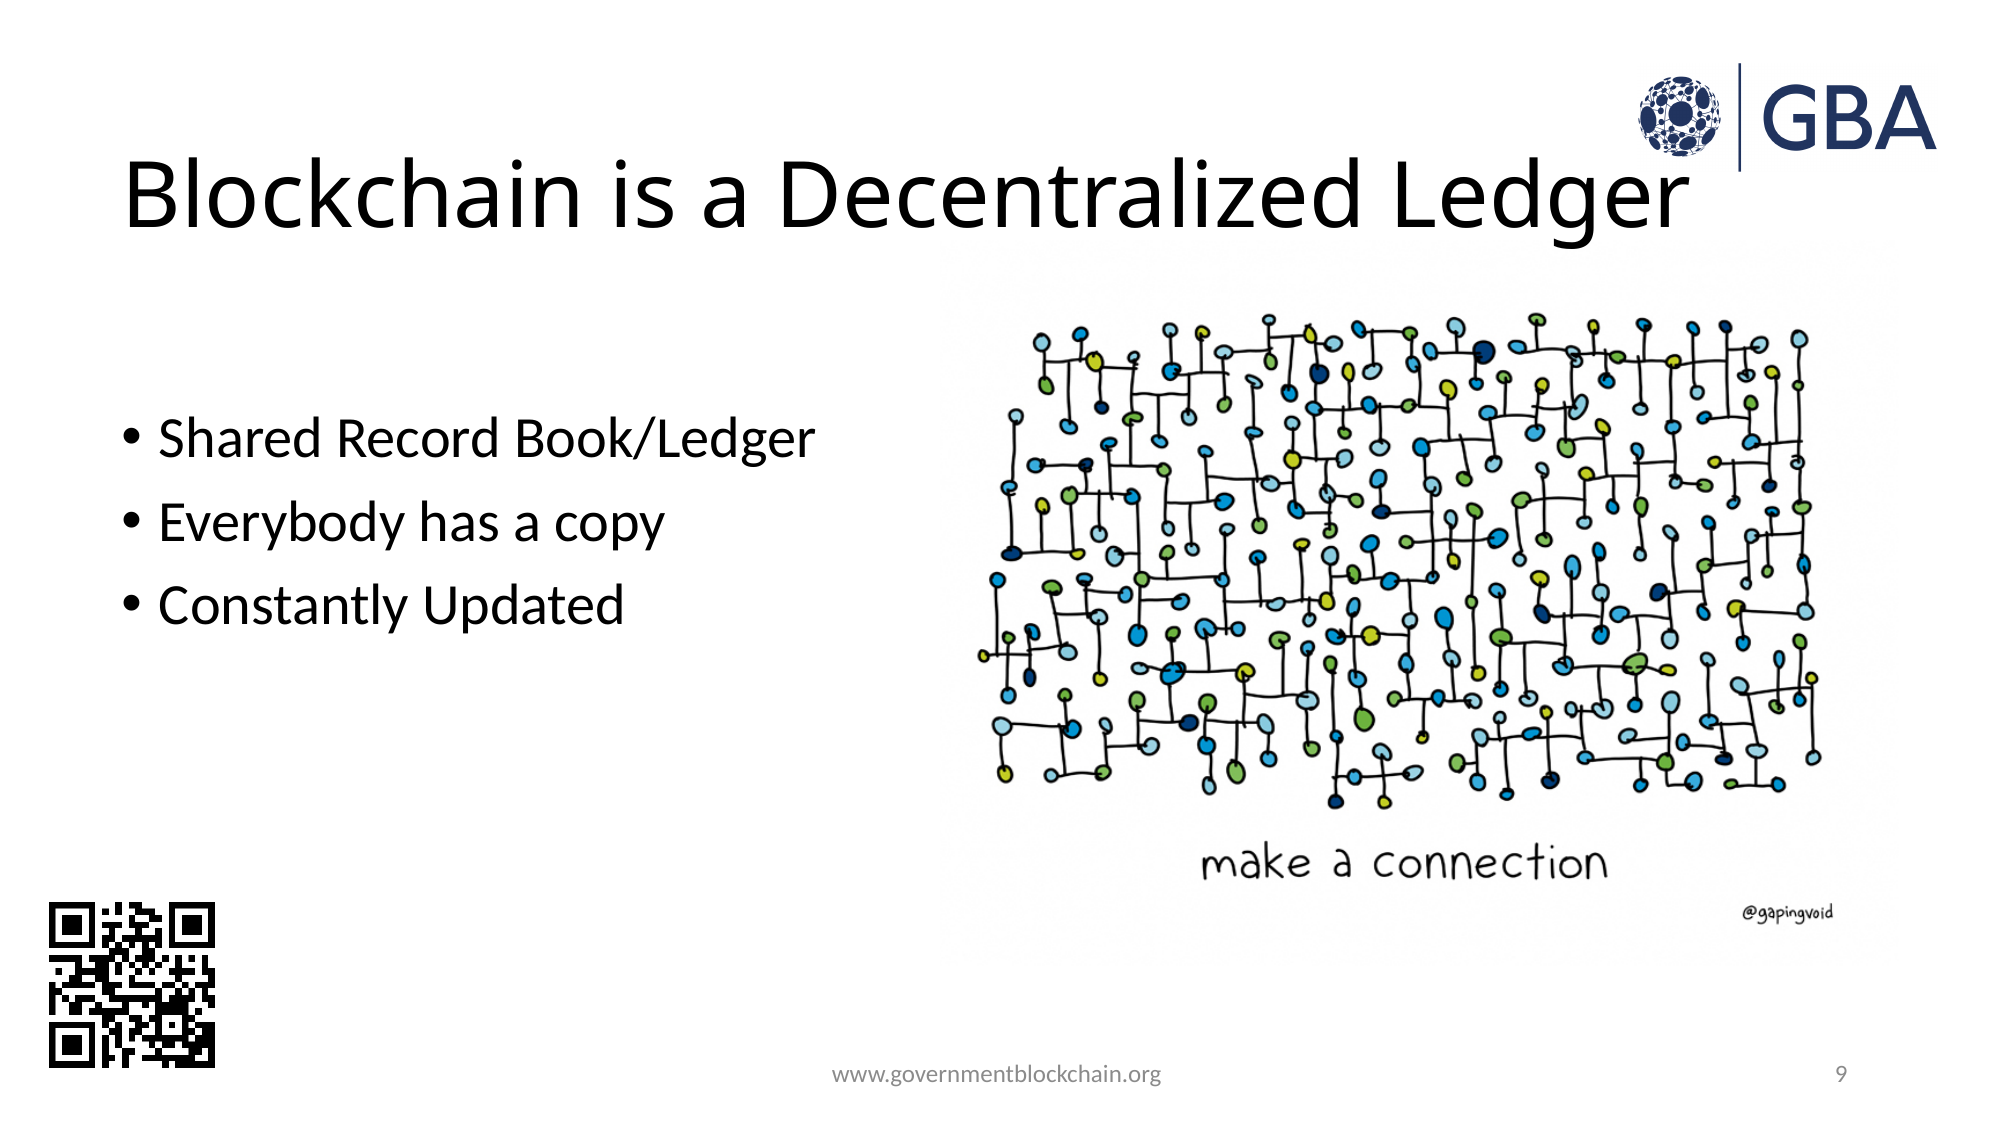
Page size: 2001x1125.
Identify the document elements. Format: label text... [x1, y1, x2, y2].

picture [940, 240, 1899, 966]
picture [1637, 63, 1938, 172]
footer www.governmentblockchain.org [662, 1042, 1338, 1103]
title Blockchain is a Decentralized Ledger [106, 103, 1723, 292]
picture [37, 890, 227, 1080]
list Shared Record Book/Ledger Everybody has a copy Constantly Updated [106, 399, 902, 1021]
slide_number 9 [1412, 1042, 1863, 1103]
